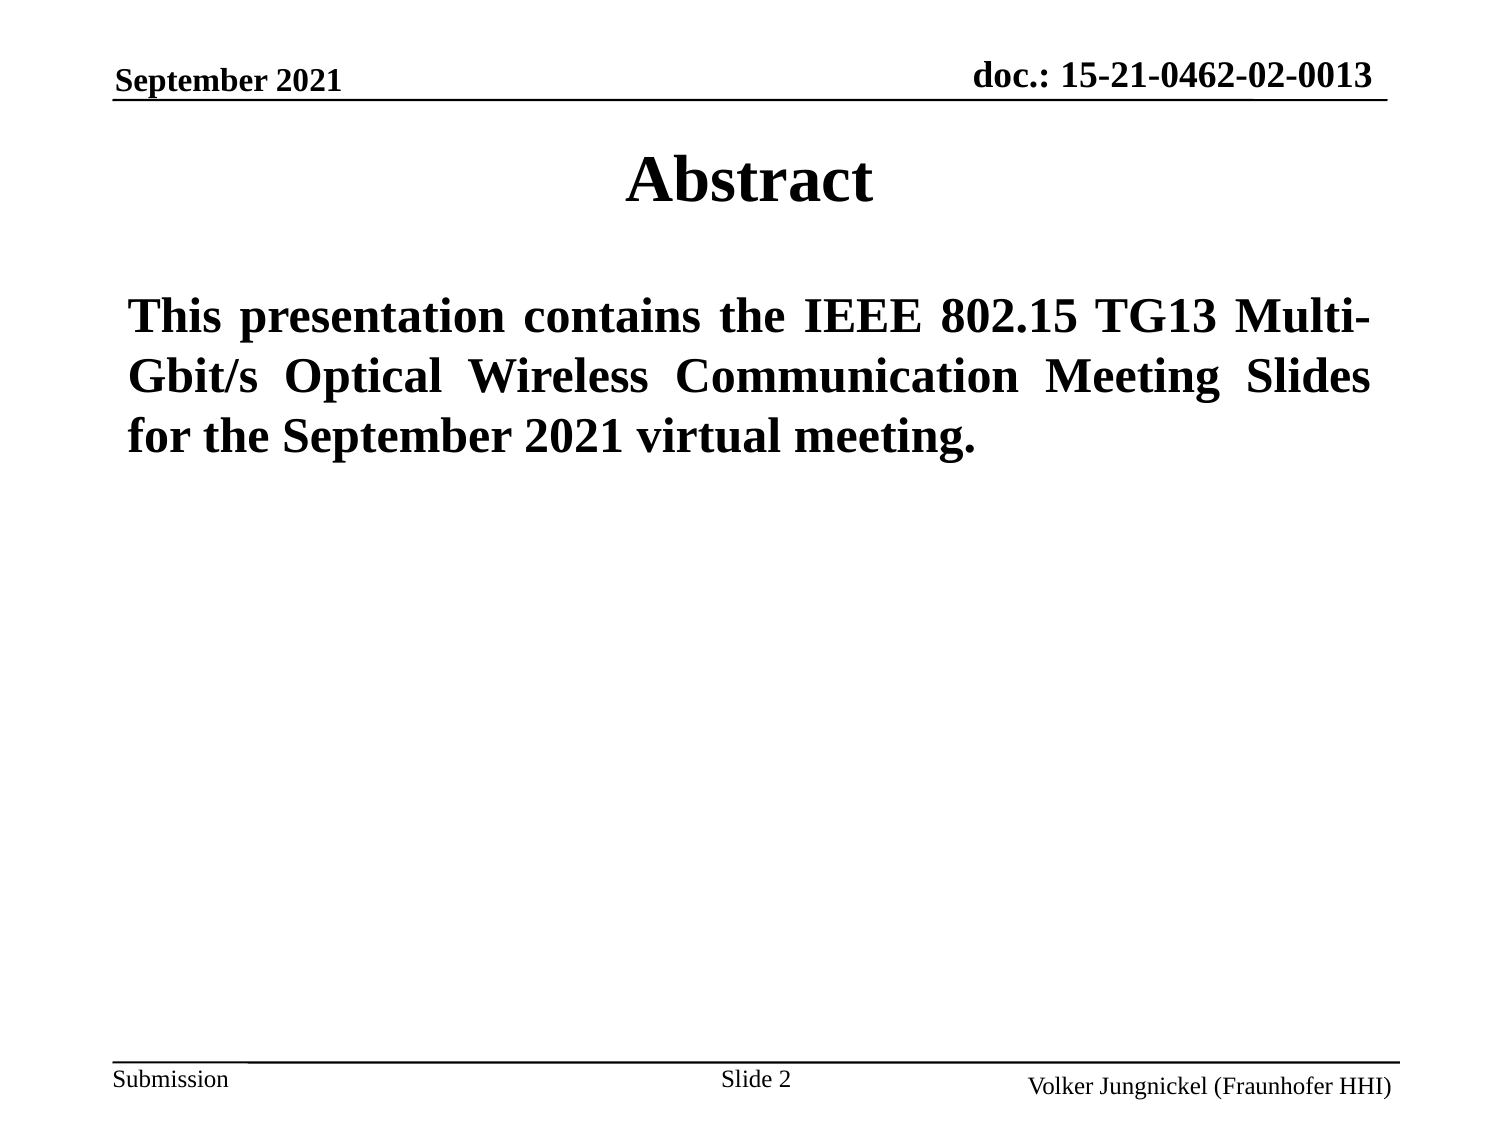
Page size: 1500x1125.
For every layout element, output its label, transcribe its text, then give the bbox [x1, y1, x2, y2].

slide_number Slide 2 [711, 1061, 801, 1093]
text_box Abstract [112, 87, 1388, 263]
footer Volker Jungnickel (Fraunhofer HHI) [1012, 1062, 1439, 1100]
text_box This presentation contains the IEEE 802.15 TG13 Multi- Gbit/s Optical Wireless Communication Meeting Slides for the September 2021 virtual meeting. [112, 274, 1388, 950]
